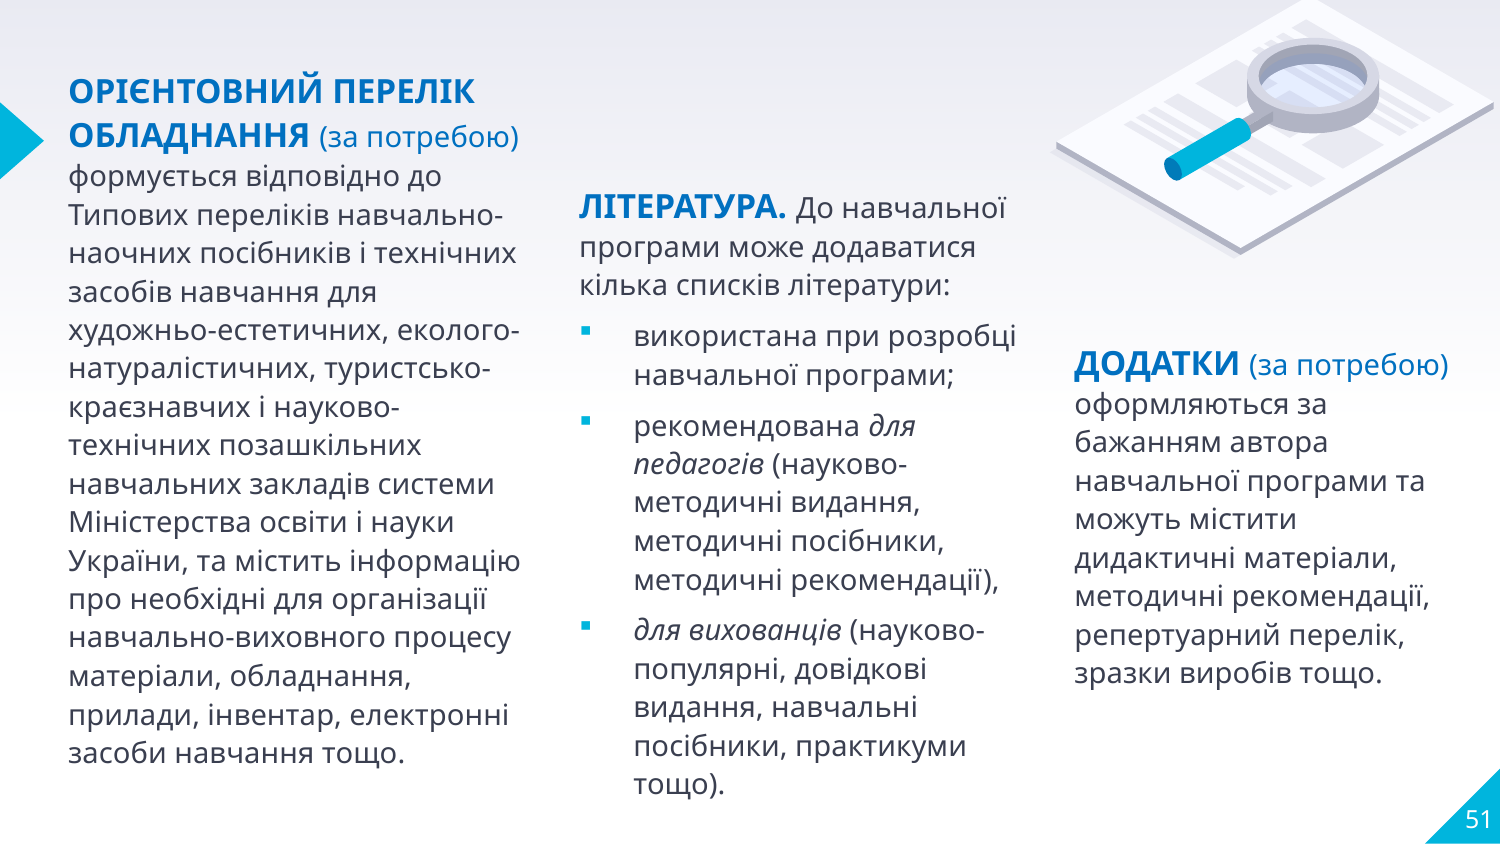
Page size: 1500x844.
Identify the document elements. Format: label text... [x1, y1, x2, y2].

list ЛІТЕРАТУРА. До навчальної програми може додаватися кілька списків літератури: використана при розробці навчальної програми; рекомендована для педагогів (науково-методичні видання, методичні посібники, методичні рекомендації), для вихованців (науково-популярні, довідкові видання, навчальні посібники, практикуми тощо). [558, 180, 1033, 807]
slide_number 51 [1418, 760, 1494, 838]
text_box ДОДАТКИ (за потребою) оформляються за бажанням автора навчальної програми та можуть містити дидактичні матеріали, методичні рекомендації, репертуарний перелік, зразки виробів тощо. [1053, 337, 1457, 833]
list ОРІЄНТОВНИЙ ПЕРЕЛІК ОБЛАДНАННЯ (за потребою) формується відповідно до Типових переліків навчально-наочних посібників і технічних засобів навчання для художньо-естетичних, еколого-натуралістичних, туристсько-краєзнавчих і науково-технічних позашкільних навчальних закладів системи Міністерства освіти і науки України, та містить інформацію про необхідні для організації навчально-виховного процесу матеріали, обладнання, прилади, інвентар, електронні засоби навчання тощо. [47, 66, 526, 821]
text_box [1049, 0, 1494, 259]
